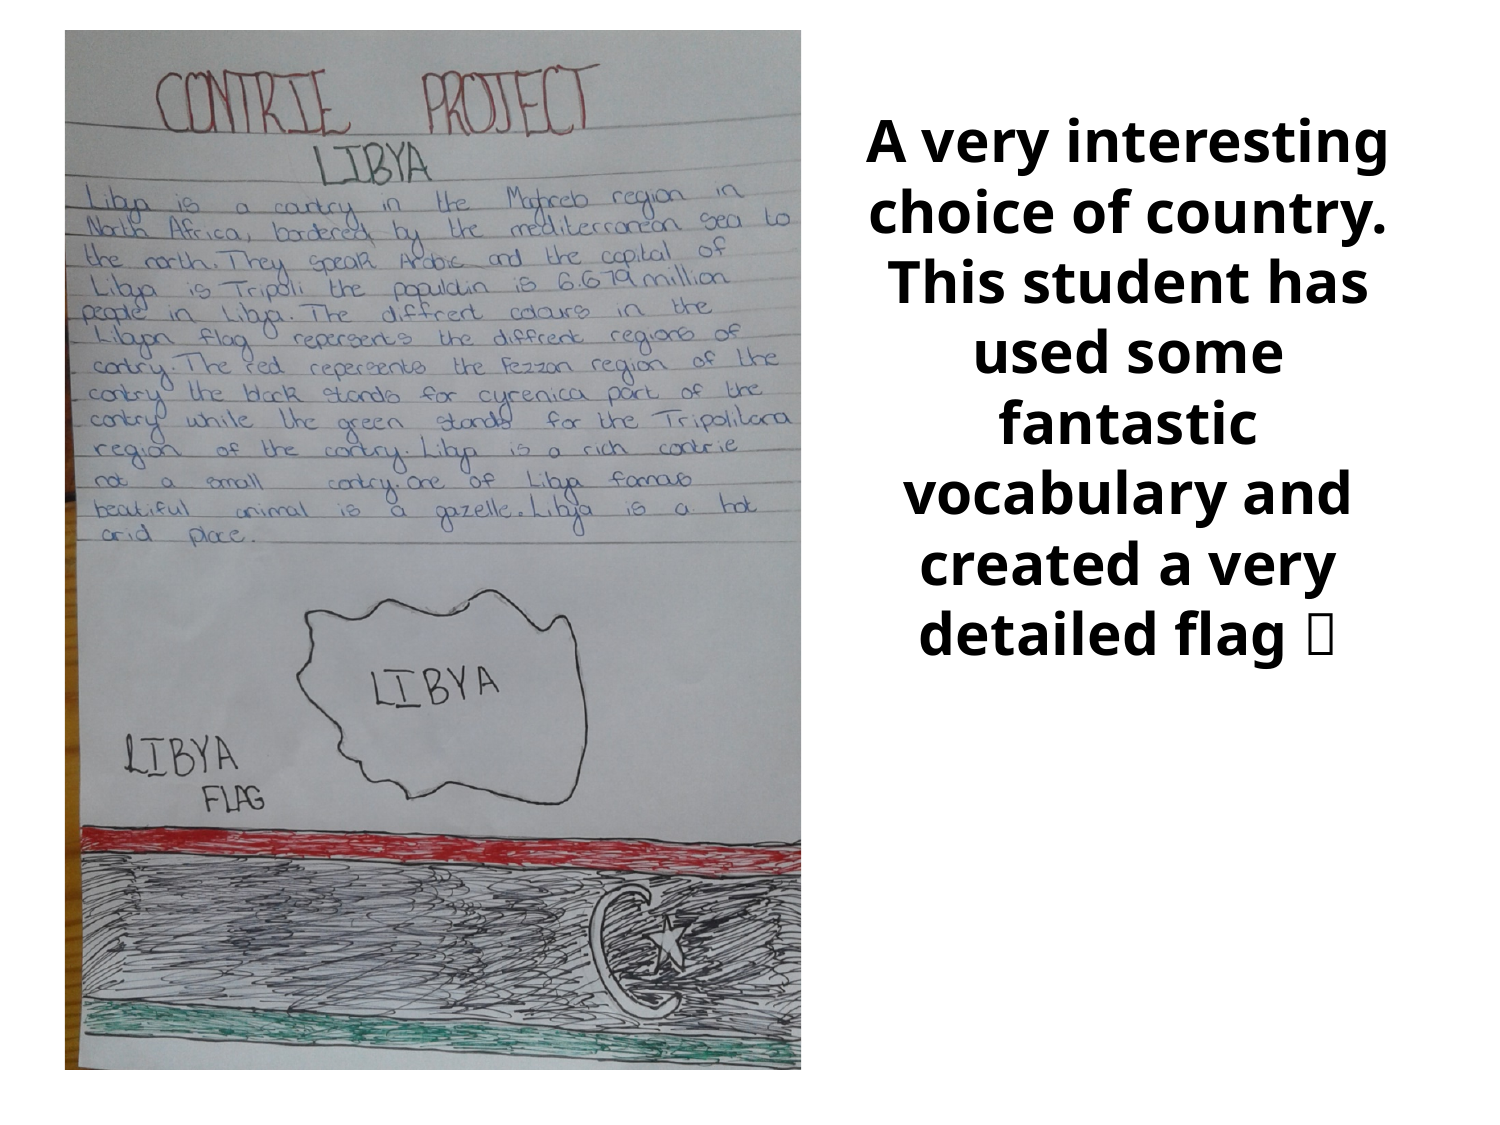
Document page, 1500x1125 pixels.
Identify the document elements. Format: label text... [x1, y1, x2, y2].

title A very interesting choice of country. This student has used some fantastic vocabulary and created a very detailed flag  [832, 90, 1425, 752]
picture [64, 919, 801, 1070]
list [0, 182, 953, 919]
picture [64, 30, 801, 182]
